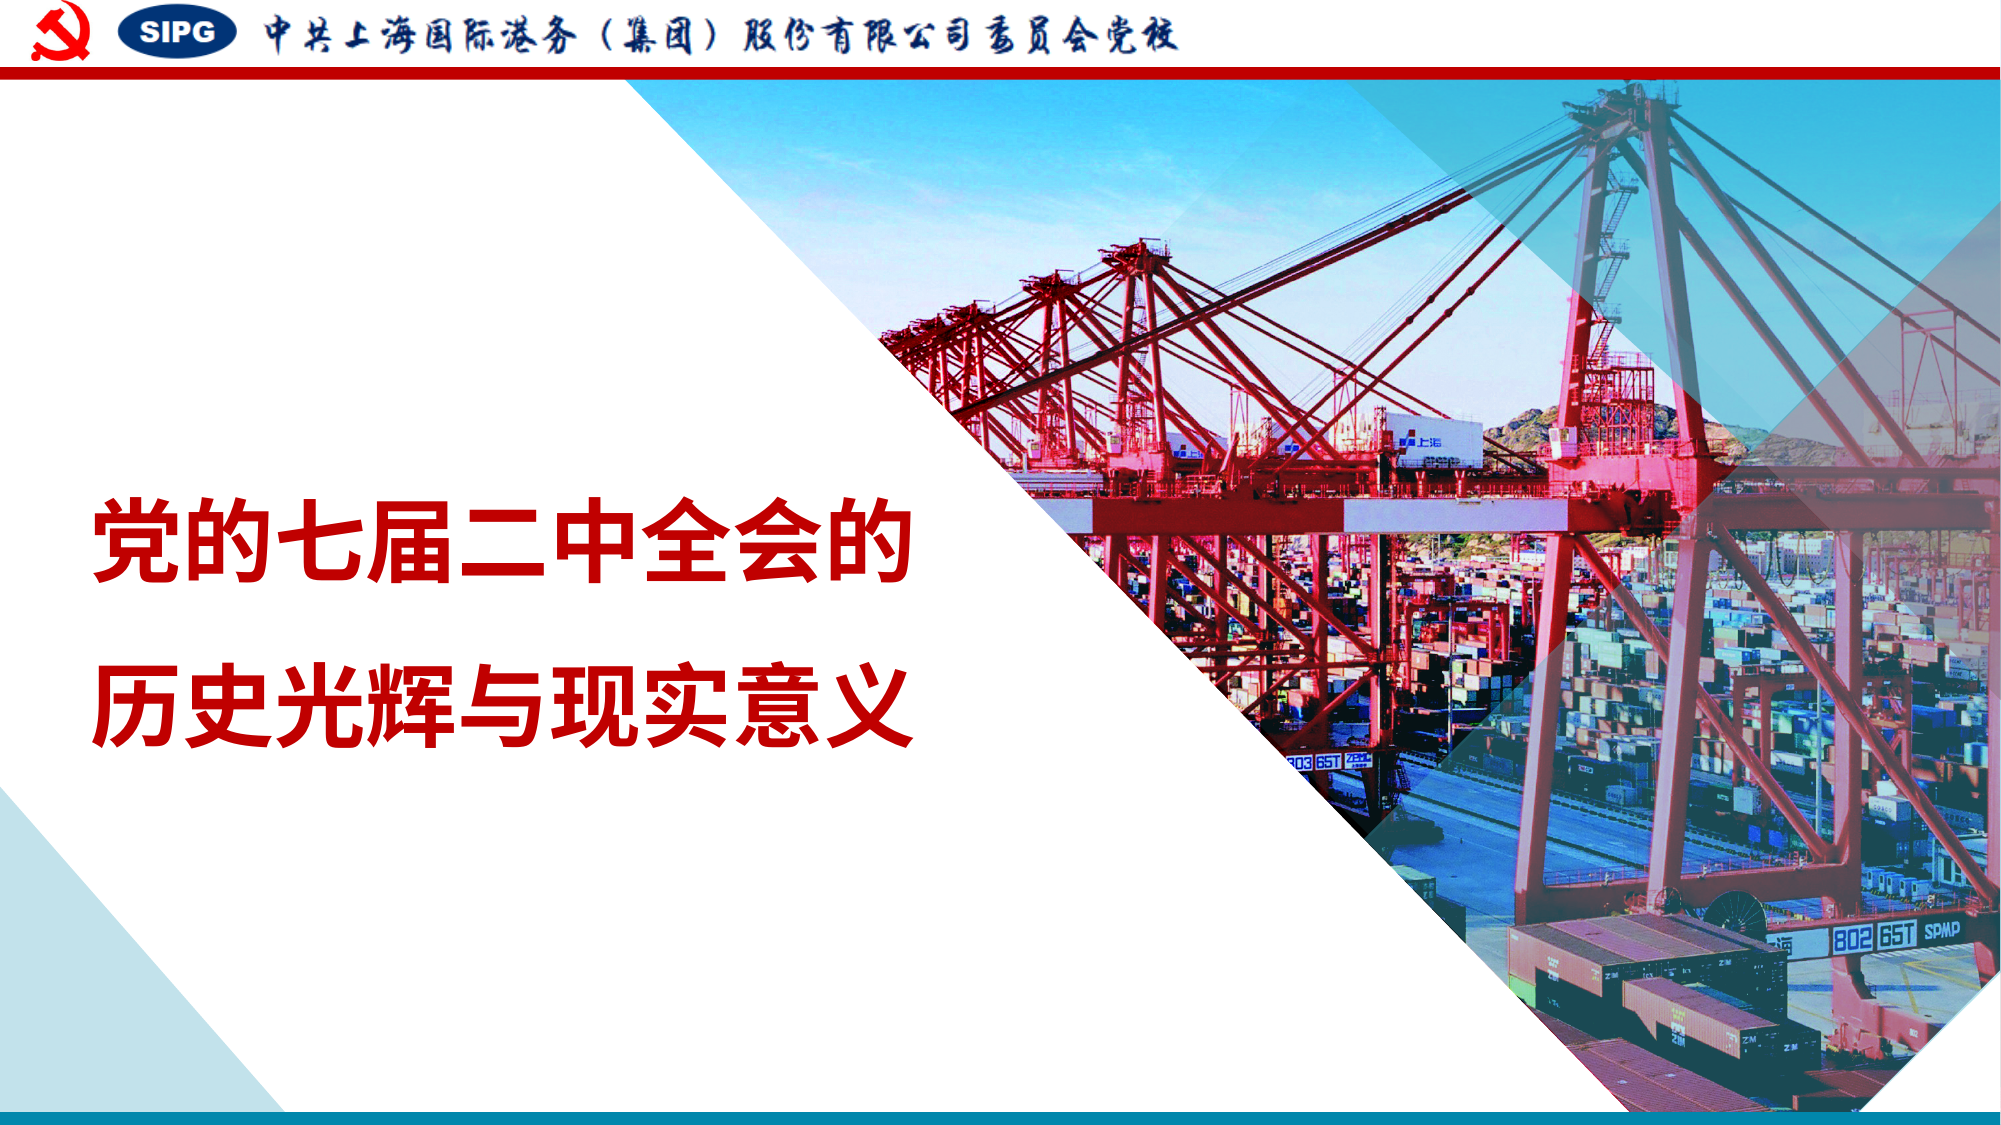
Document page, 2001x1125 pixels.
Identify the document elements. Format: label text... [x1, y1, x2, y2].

picture [14, 0, 2001, 67]
picture [627, 80, 1751, 838]
text_box 党的七届二中全会的 历史光辉与现实意义 [76, 421, 1224, 767]
